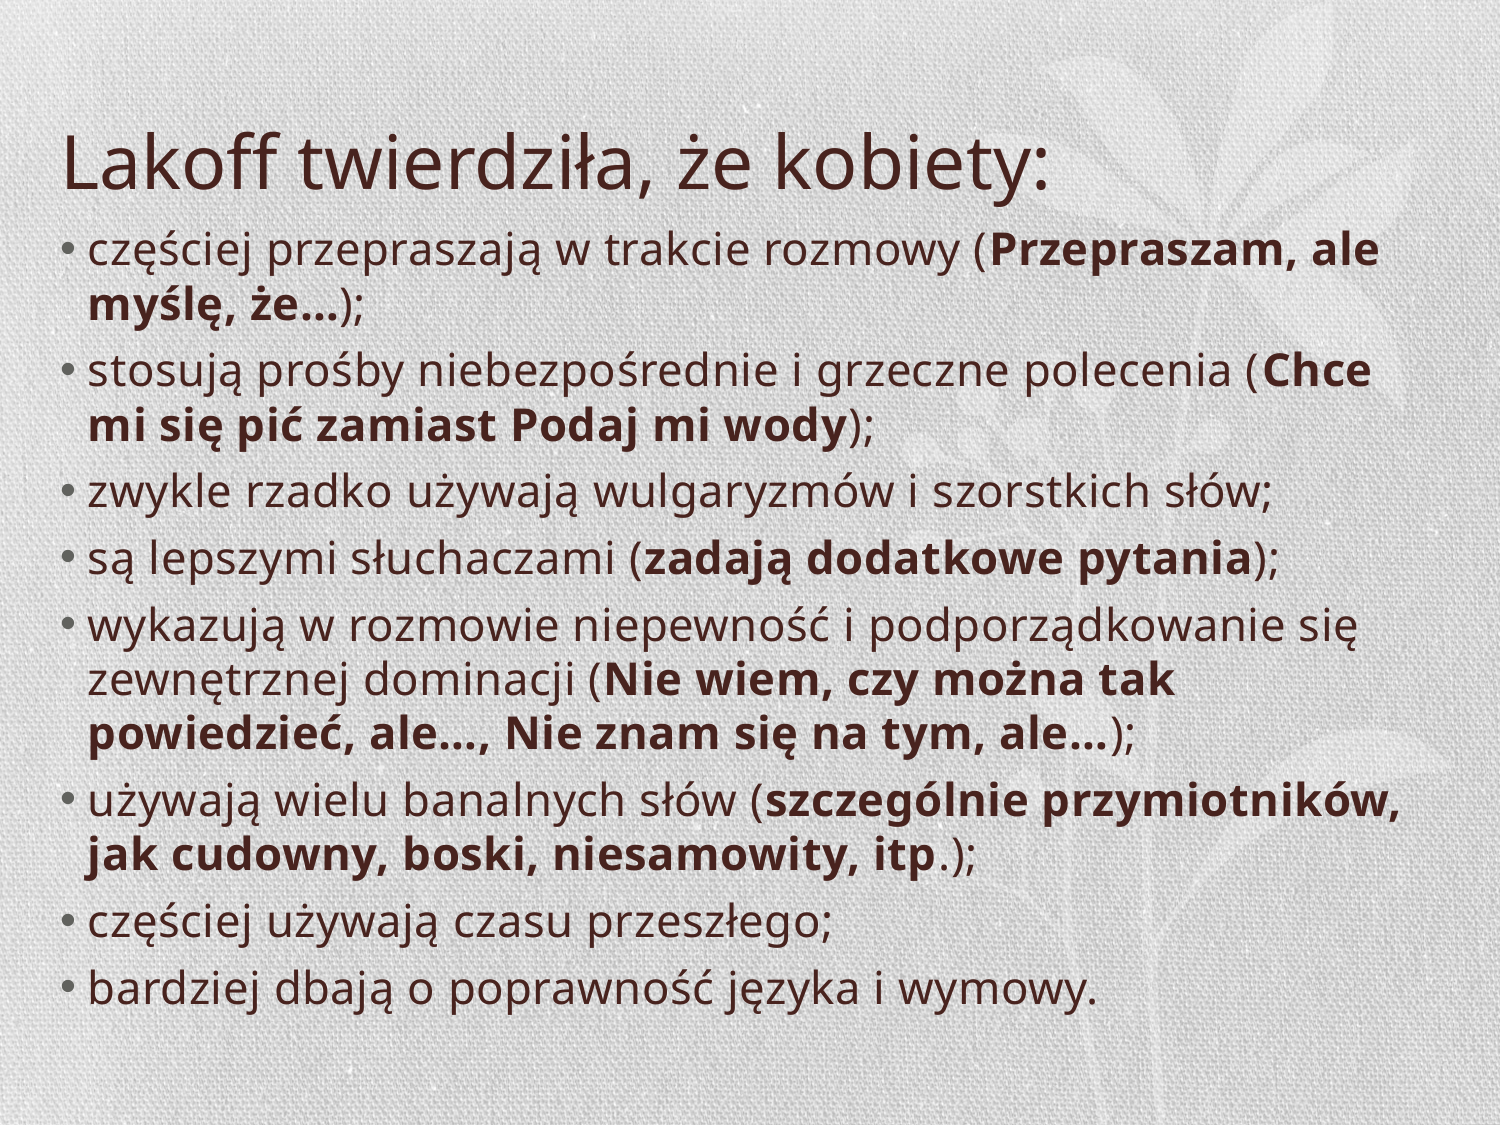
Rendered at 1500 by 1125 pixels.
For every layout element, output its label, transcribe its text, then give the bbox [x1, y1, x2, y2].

title Lakoff twierdziła, że kobiety: [45, 37, 1455, 213]
list częściej przepraszają w trakcie rozmowy (Przepraszam, ale myślę, że…); stosują prośby niebezpośrednie i grzeczne polecenia (Chce mi się pić zamiast Podaj mi wody); zwykle rzadko używają wulgaryzmów i szorstkich słów; są lepszymi słuchaczami (zadają dodatkowe pytania); wykazują w rozmowie niepewność i podporządkowanie się zewnętrznej dominacji (Nie wiem, czy można tak powiedzieć, ale…, Nie znam się na tym, ale…); używają wielu banalnych słów (szczególnie przymiotników, jak cudowny, boski, niesamowity, itp.); częściej używają czasu przeszłego; bardziej dbają o poprawność języka i wymowy. [45, 213, 1455, 1023]
